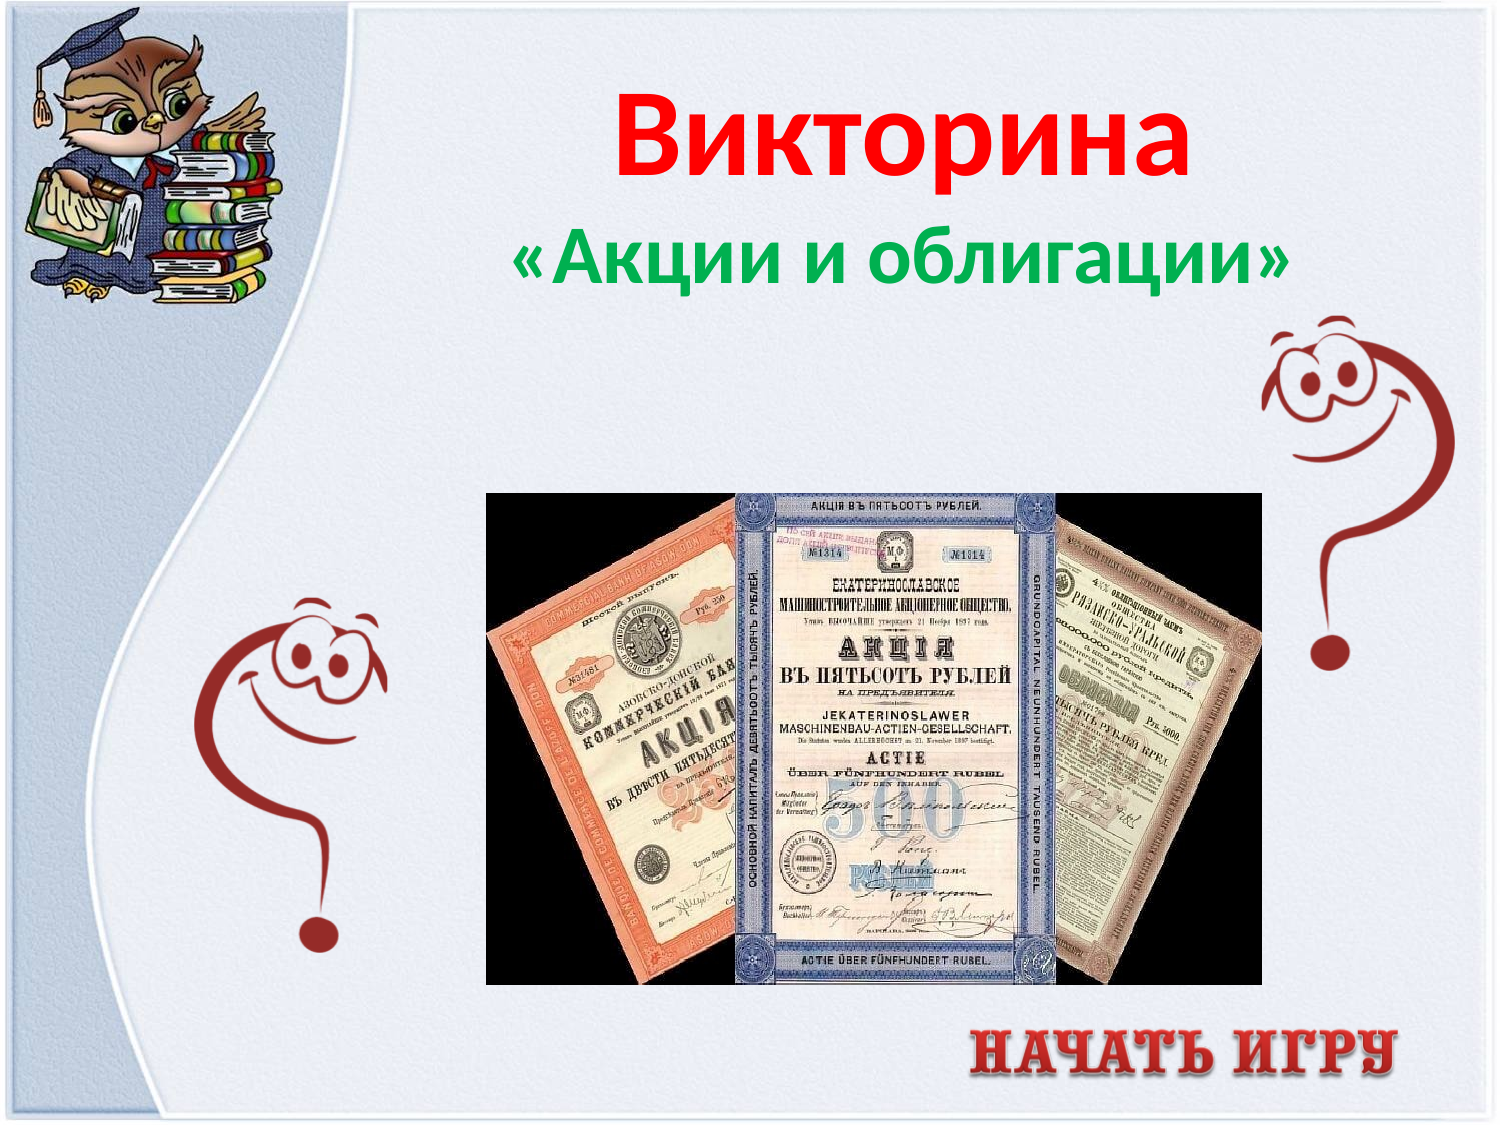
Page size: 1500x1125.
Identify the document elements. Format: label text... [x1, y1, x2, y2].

picture [0, 0, 1500, 1125]
text_box Викторина «Акции и облигации» [348, 42, 1459, 308]
